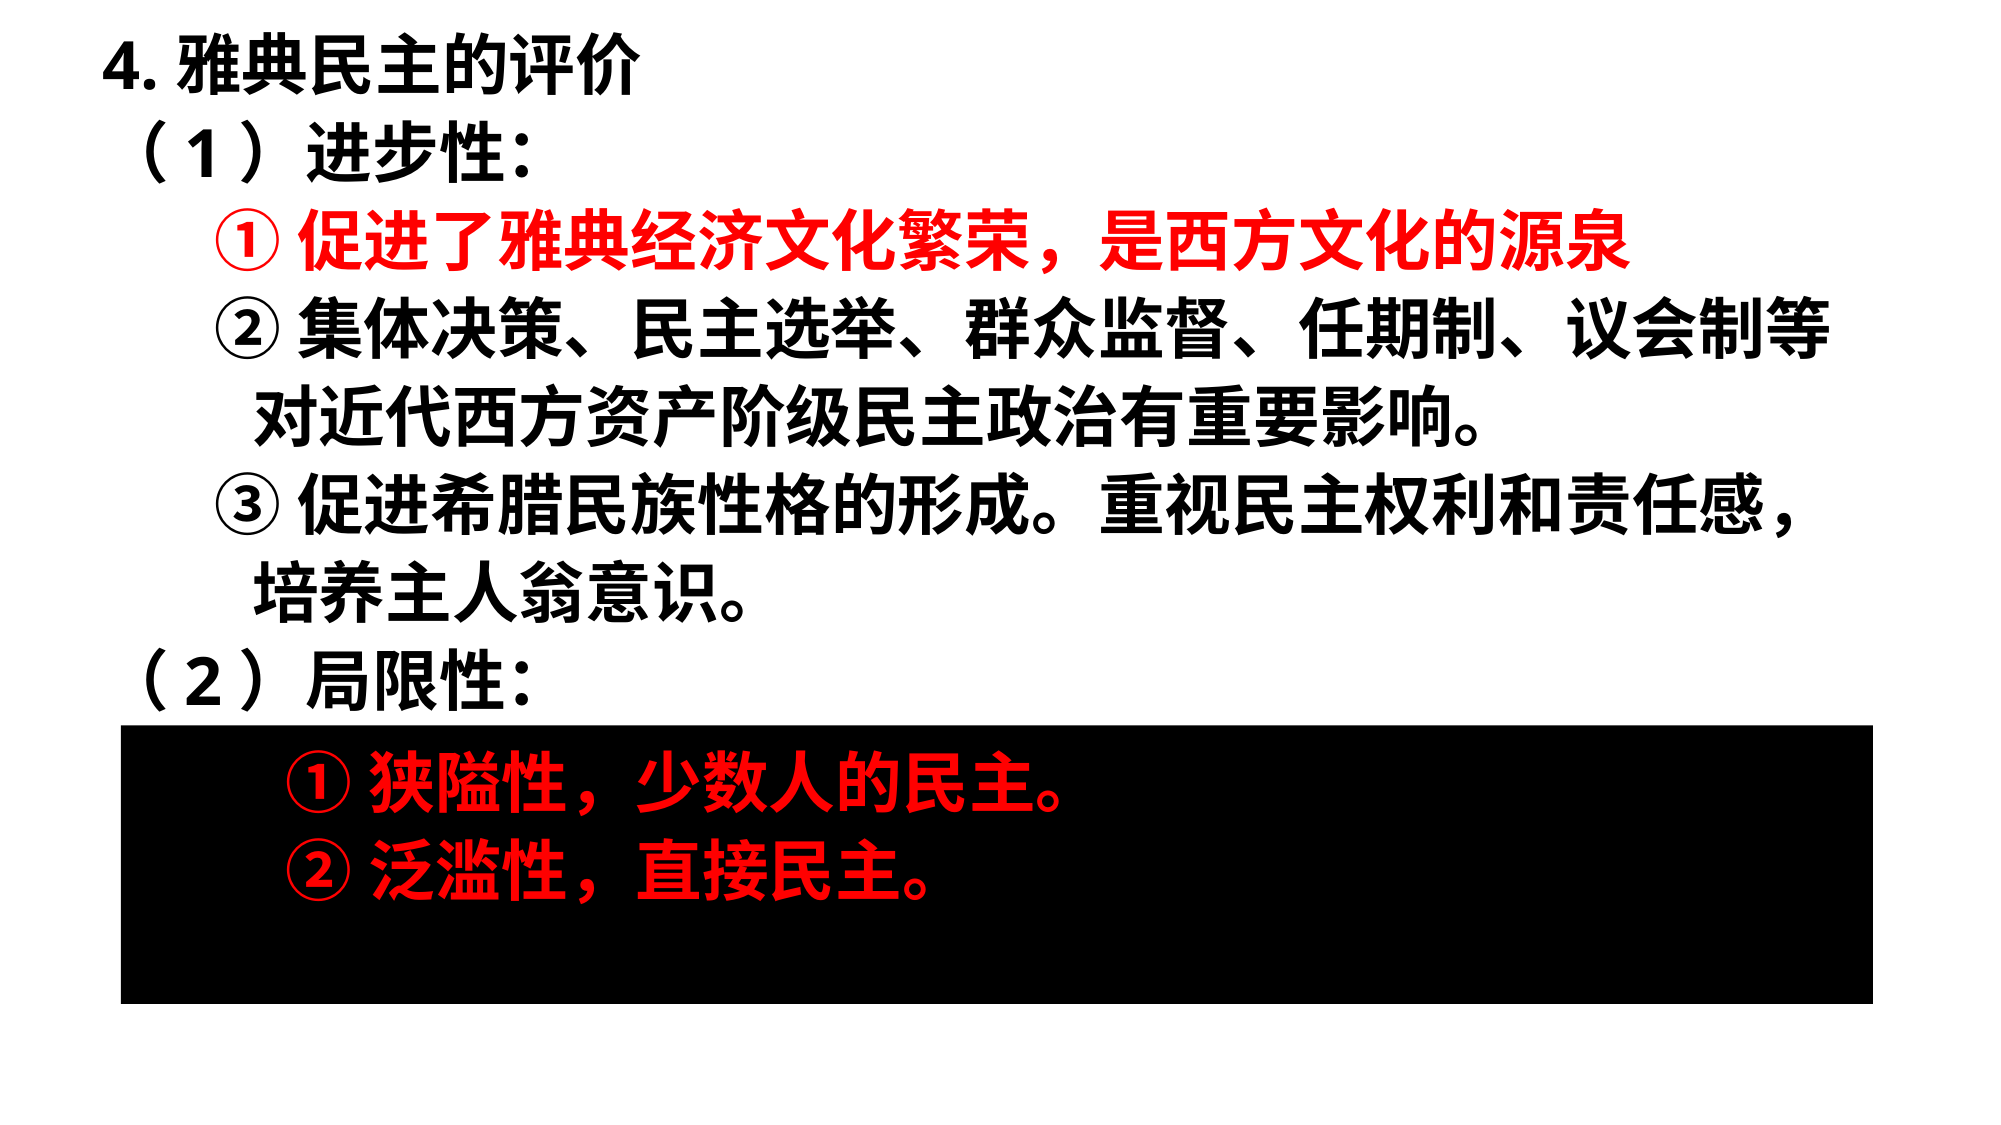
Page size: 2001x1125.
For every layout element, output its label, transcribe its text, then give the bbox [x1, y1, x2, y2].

text_box ①狭隘性，少数人的民主。 ②泛滥性，直接民主。 [120, 725, 1873, 1004]
list 4.雅典民主的评价 （1）进步性： ①促进了雅典经济文化繁荣，是西方文化的源泉 ②集体决策、民主选举、群众监督、任期制、议会制等对近代西方资产阶级民主政治有重要影响。 ③促进希腊民族性格的形成。重视民主权利和责任感，培养主人翁意识。 （2）局限性： [86, 7, 1892, 726]
